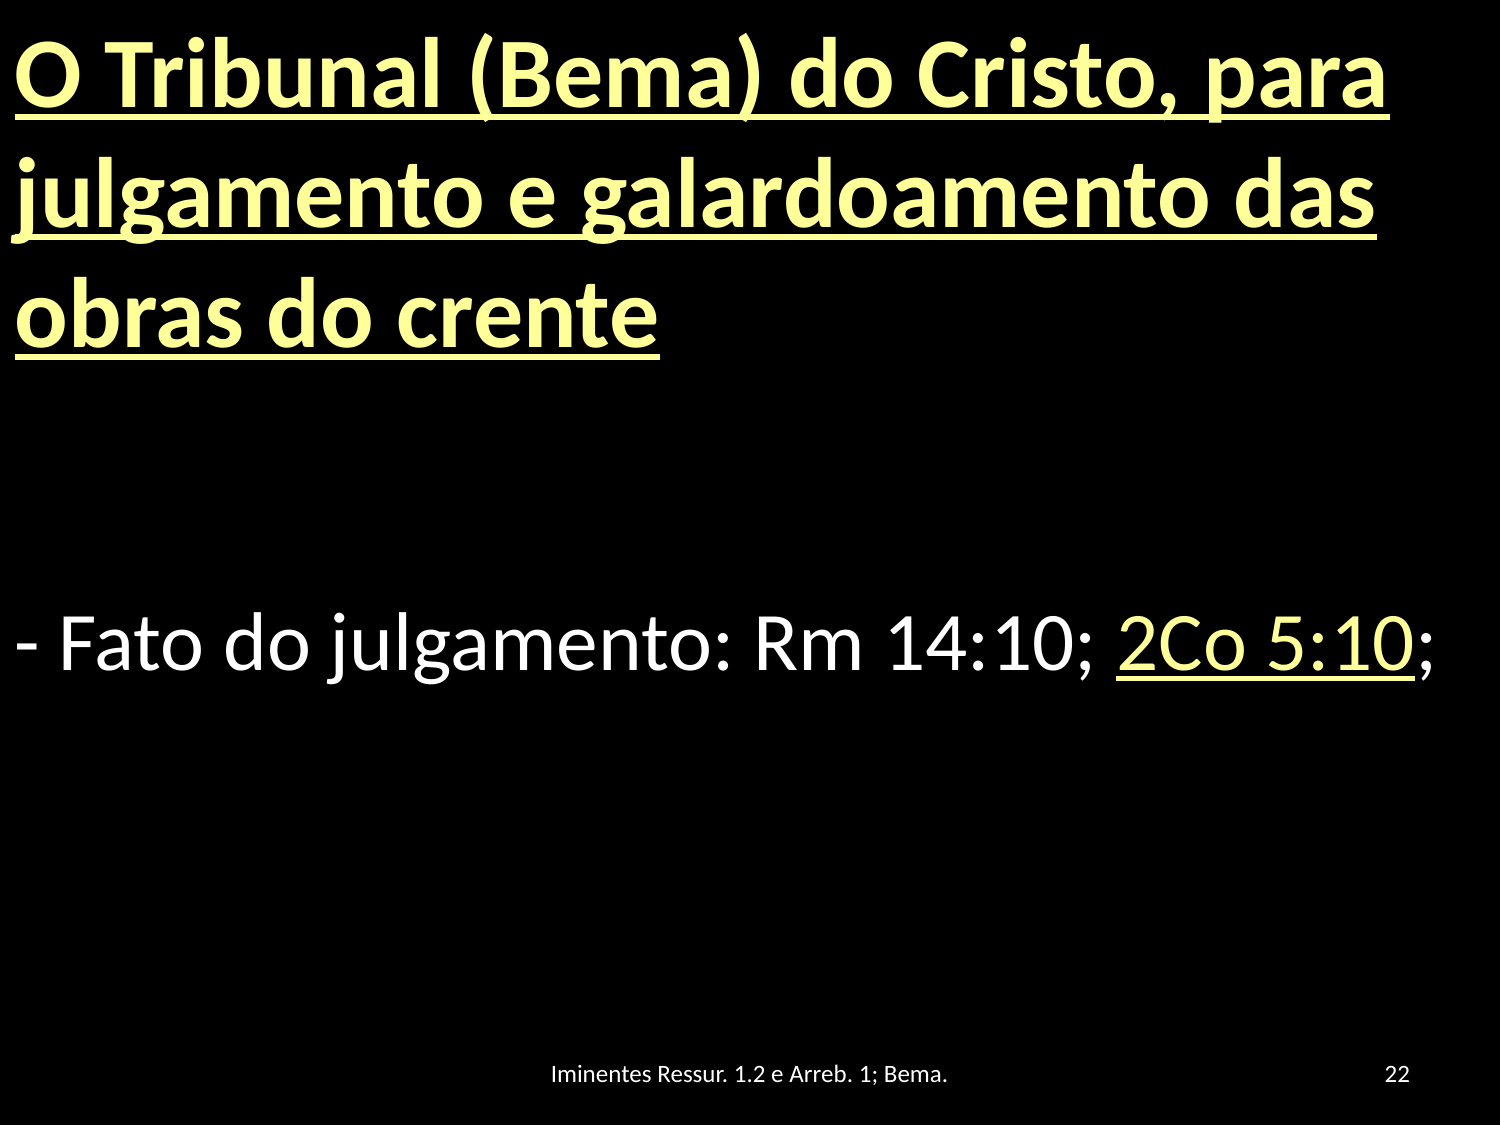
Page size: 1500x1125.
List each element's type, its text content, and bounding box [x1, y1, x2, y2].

slide_number 22 [1074, 1042, 1425, 1103]
text_box O Tribunal (Bema) do Cristo, para julgamento e galardoamento das obras do crente - Fato do julgamento: Rm 14:10; 2Co 5:10; [0, 0, 1500, 740]
footer Iminentes Ressur. 1.2 e Arreb. 1; Bema. [512, 1042, 988, 1103]
